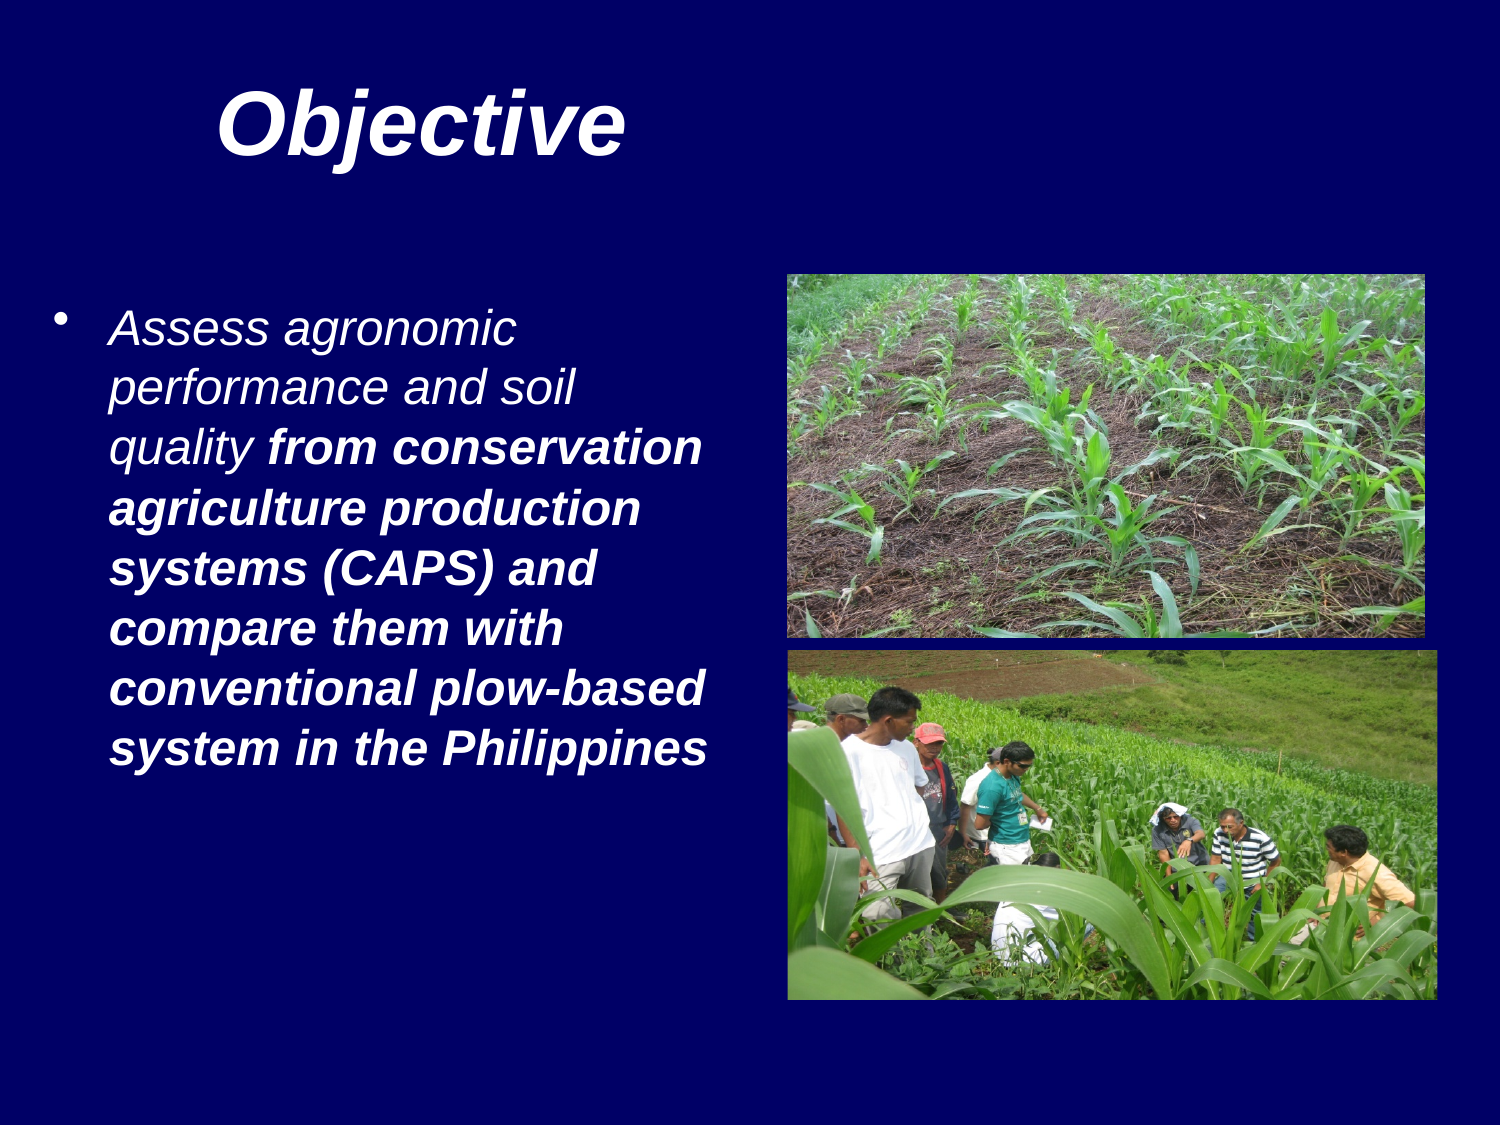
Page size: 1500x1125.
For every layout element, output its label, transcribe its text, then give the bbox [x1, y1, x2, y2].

list Assess agronomic performance and soil quality from conservation agriculture production systems (CAPS) and compare them with conventional plow-based system in the Philippines [37, 287, 738, 981]
text_box [49, 187, 1263, 813]
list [787, 274, 1426, 638]
title Objective [199, 24, 1438, 213]
picture [787, 649, 1438, 1001]
